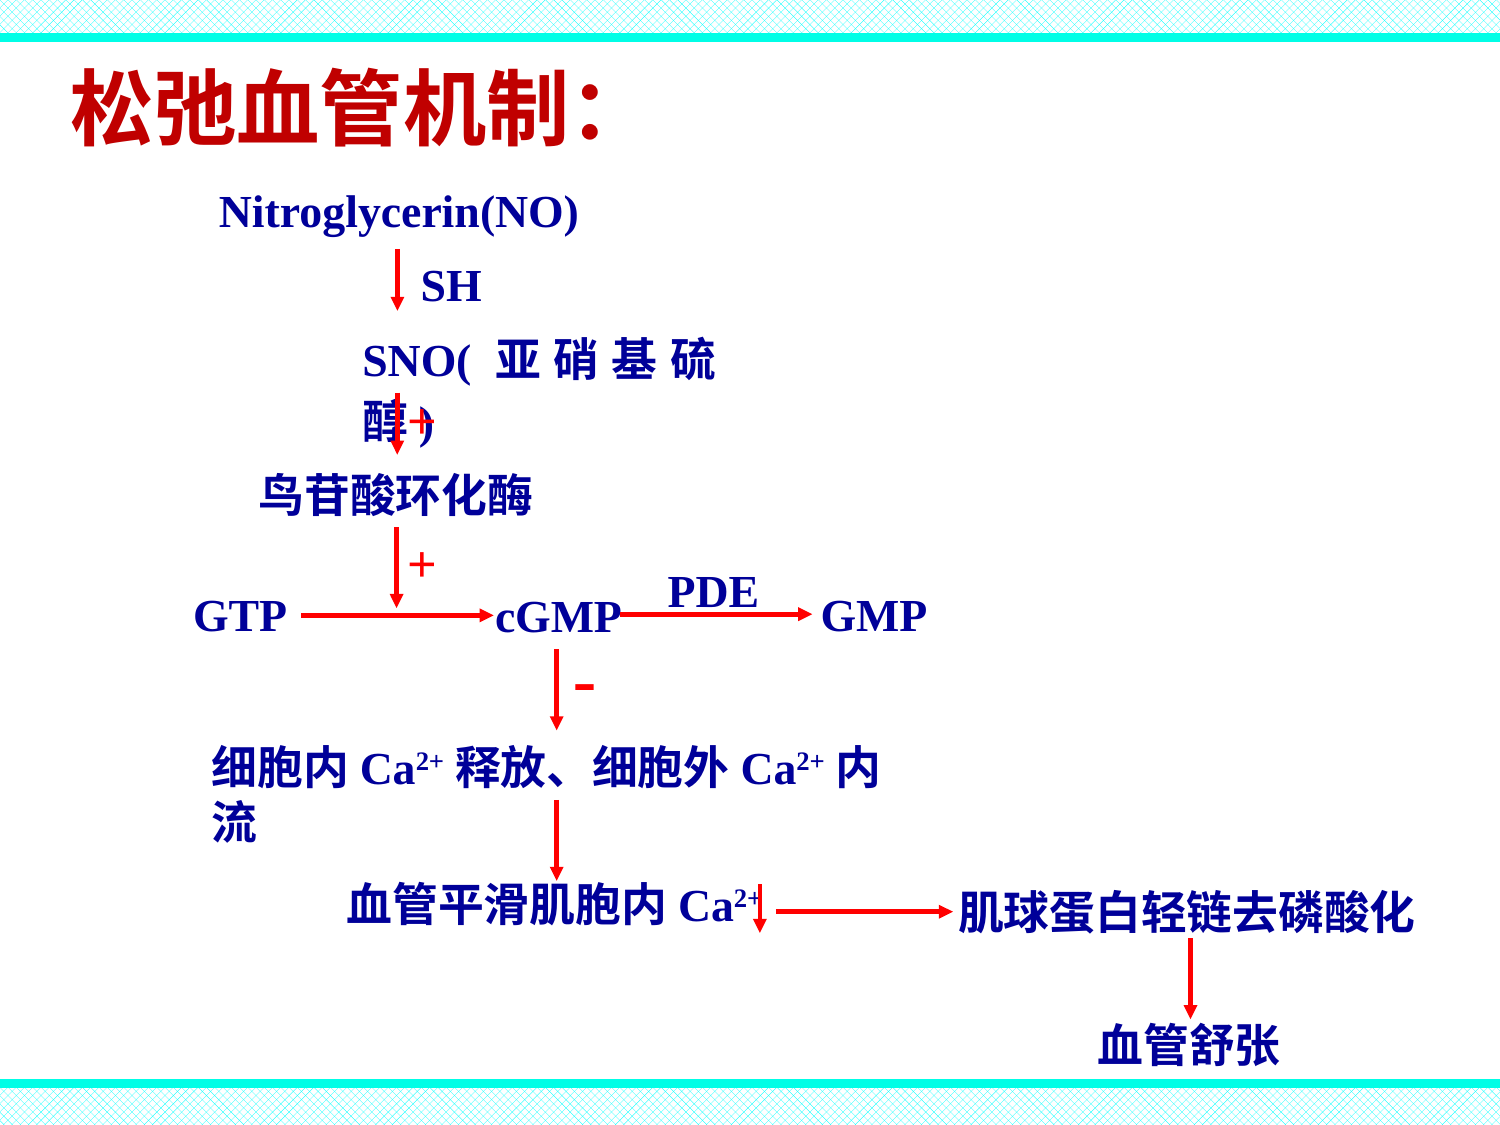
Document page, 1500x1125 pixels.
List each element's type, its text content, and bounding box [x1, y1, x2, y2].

text_box - [558, 649, 613, 730]
text_box PDE [652, 554, 775, 614]
text_box GMP [805, 578, 943, 649]
text_box Nitroglycerin(NO) [204, 166, 595, 245]
text_box 松弛血管机制： [55, 48, 687, 164]
text_box 肌球蛋白轻链去磷酸化 [943, 876, 1436, 947]
text_box SH [405, 245, 497, 315]
text_box 血管平滑肌胞内Ca2+ [332, 868, 785, 938]
text_box + [392, 381, 452, 457]
text_box 血管舒张 [1083, 1009, 1305, 1079]
text_box 细胞内Ca2+释放、细胞外Ca2+内流 [196, 731, 915, 856]
text_box PDE [652, 615, 775, 625]
text_box + [392, 523, 452, 599]
text_box SNO(亚硝基硫醇) [347, 315, 731, 393]
text_box GTP [178, 578, 311, 649]
text_box cGMP [480, 578, 637, 649]
text_box 鸟苷酸环化酶 [243, 459, 548, 529]
